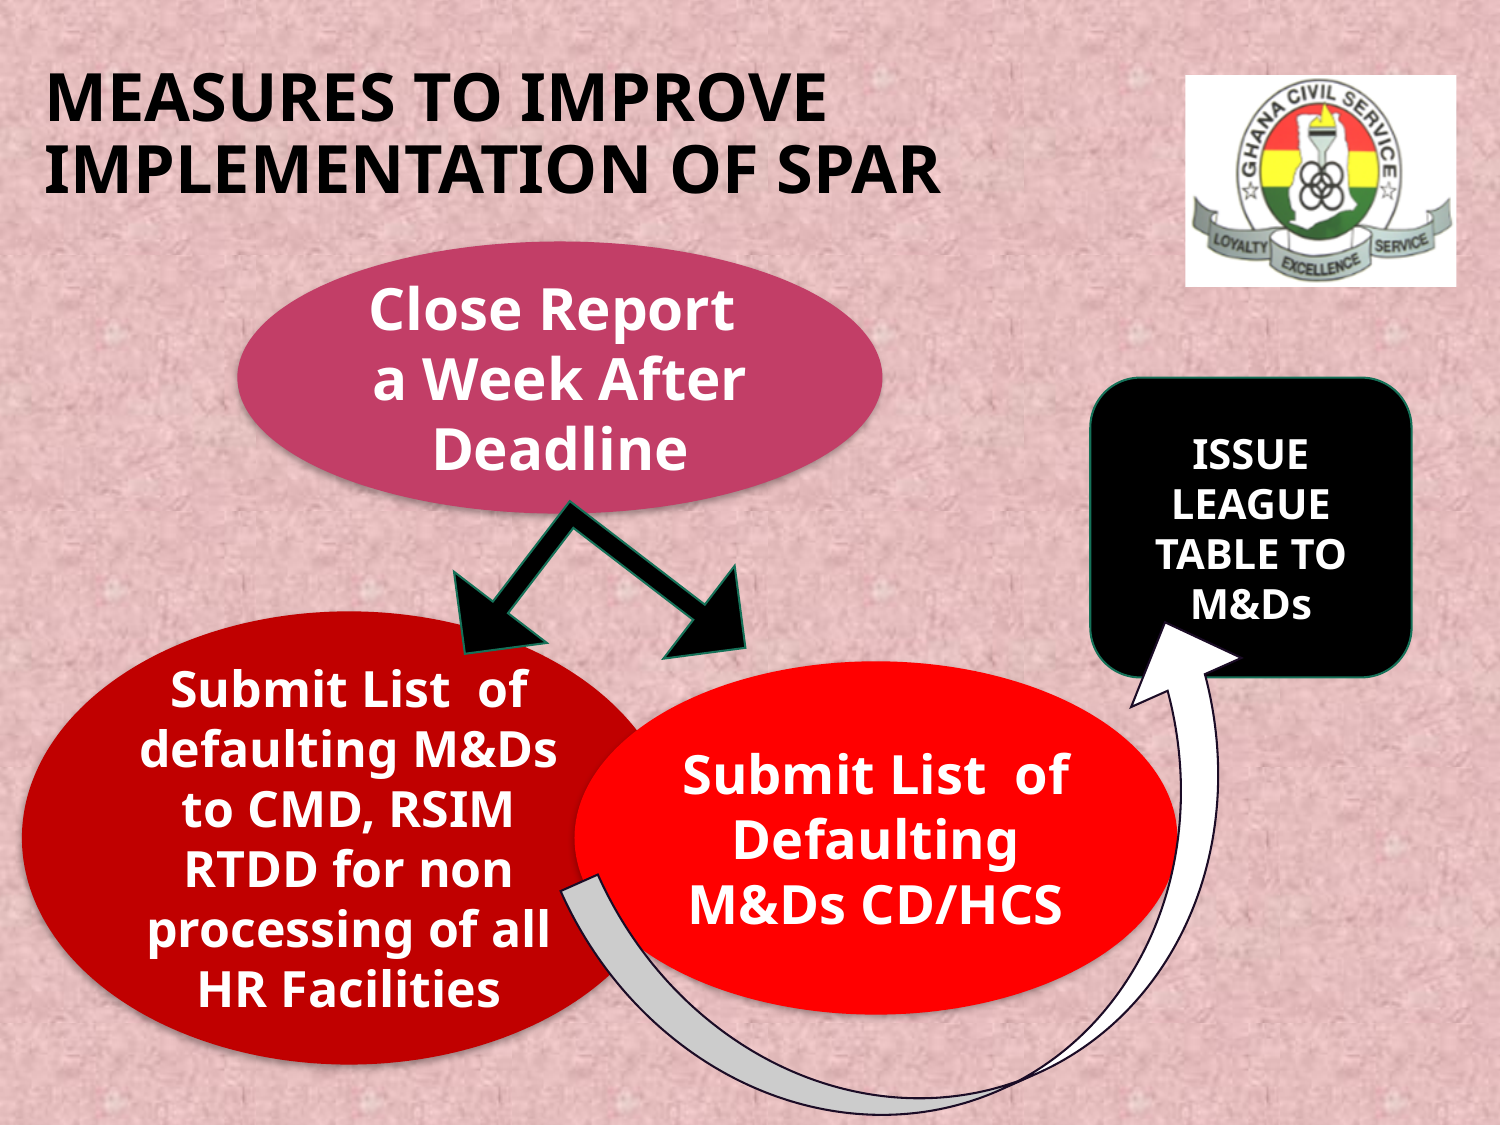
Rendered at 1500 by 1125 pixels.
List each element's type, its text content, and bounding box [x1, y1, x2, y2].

text_box Submit List of Defaulting M&Ds CD/HCS [573, 660, 1178, 1016]
picture [0, 0, 1500, 1125]
text_box [559, 620, 1244, 1116]
text_box ISSUE LEAGUE TABLE TO M&Ds [1089, 376, 1413, 679]
text_box Submit List of defaulting M&Ds to CMD, RSIM RTDD for non processing of all HR Facilities [20, 610, 637, 1066]
title MEASURES TO IMPROVE IMPLEMENTATION OF SPAR [29, 29, 1093, 242]
text_box Close Report a Week After Deadline [236, 240, 884, 515]
text_box [452, 499, 747, 660]
